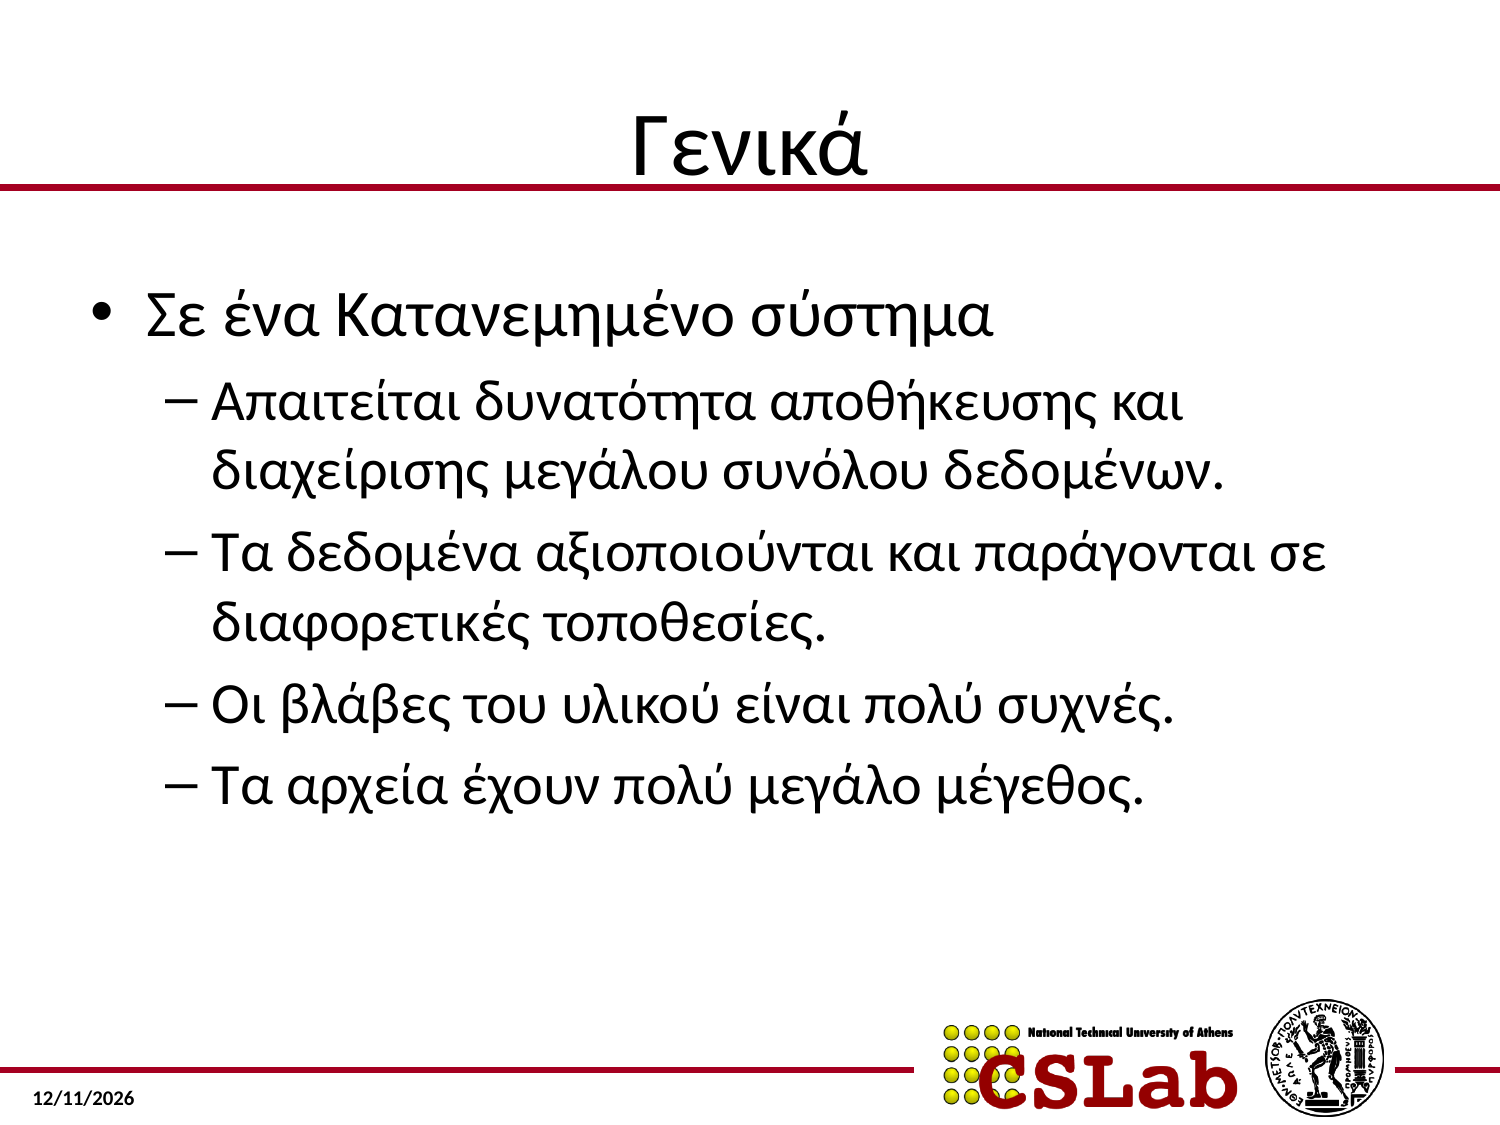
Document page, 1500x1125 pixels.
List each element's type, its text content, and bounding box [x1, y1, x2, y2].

title Γενικά [74, 44, 1426, 233]
picture [937, 1022, 1243, 1118]
picture [1265, 1006, 1384, 1117]
list Σε ένα Κατανεμημένο σύστημα Απαιτείται δυνατότητα αποθήκευσης και διαχείρισης μεγάλου συνόλου δεδομένων. Τα δεδομένα αξιοποιούνται και παράγονται σε διαφορετικές τοποθεσίες. Οι βλάβες του υλικού είναι πολύ συχνές. Τα αρχεία έχουν πολύ μεγάλο μέγεθος. [74, 262, 1426, 1006]
